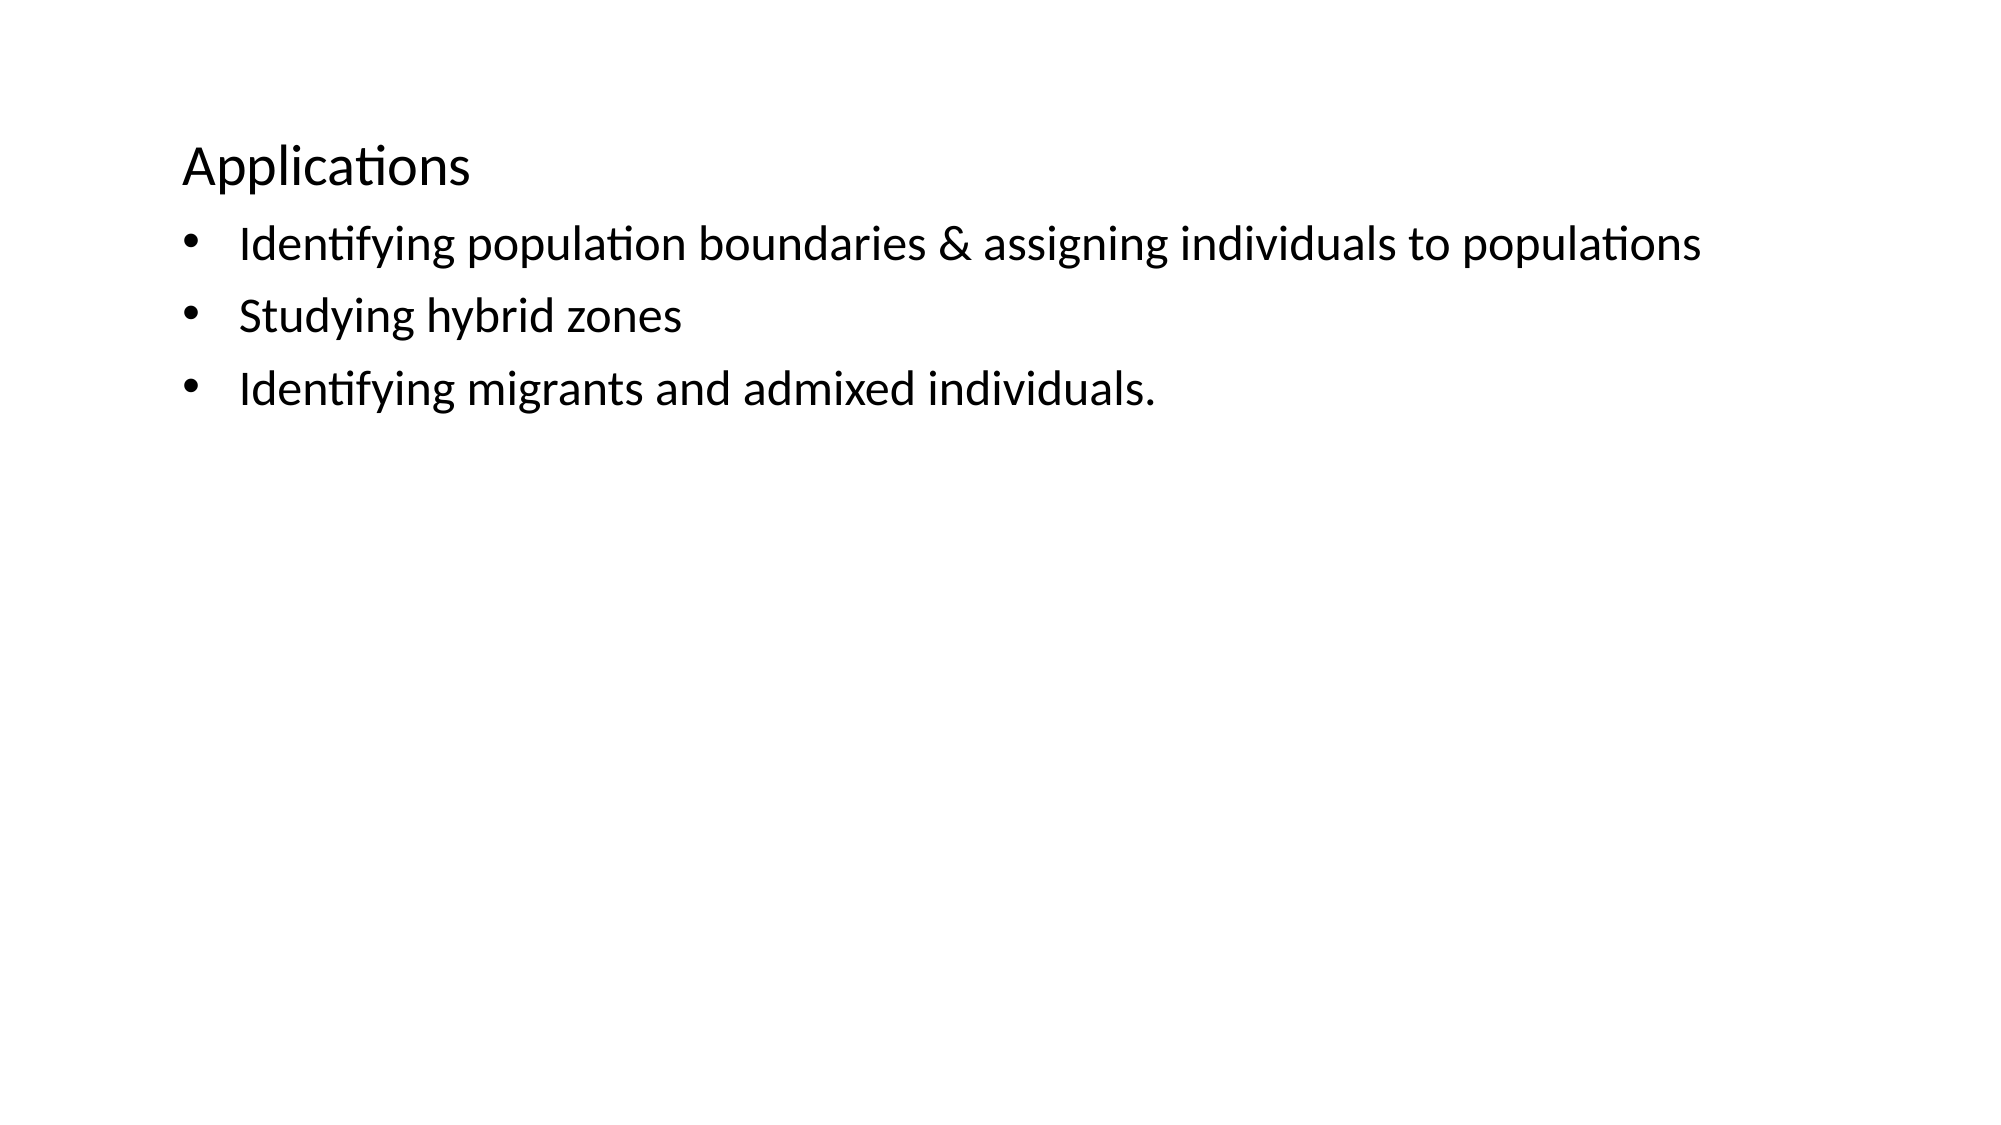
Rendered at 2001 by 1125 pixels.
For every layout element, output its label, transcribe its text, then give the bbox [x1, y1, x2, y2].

text_box Applications Identifying population boundaries & assigning individuals to populations Studying hybrid zones Identifying migrants and admixed individuals. [167, 120, 1752, 423]
